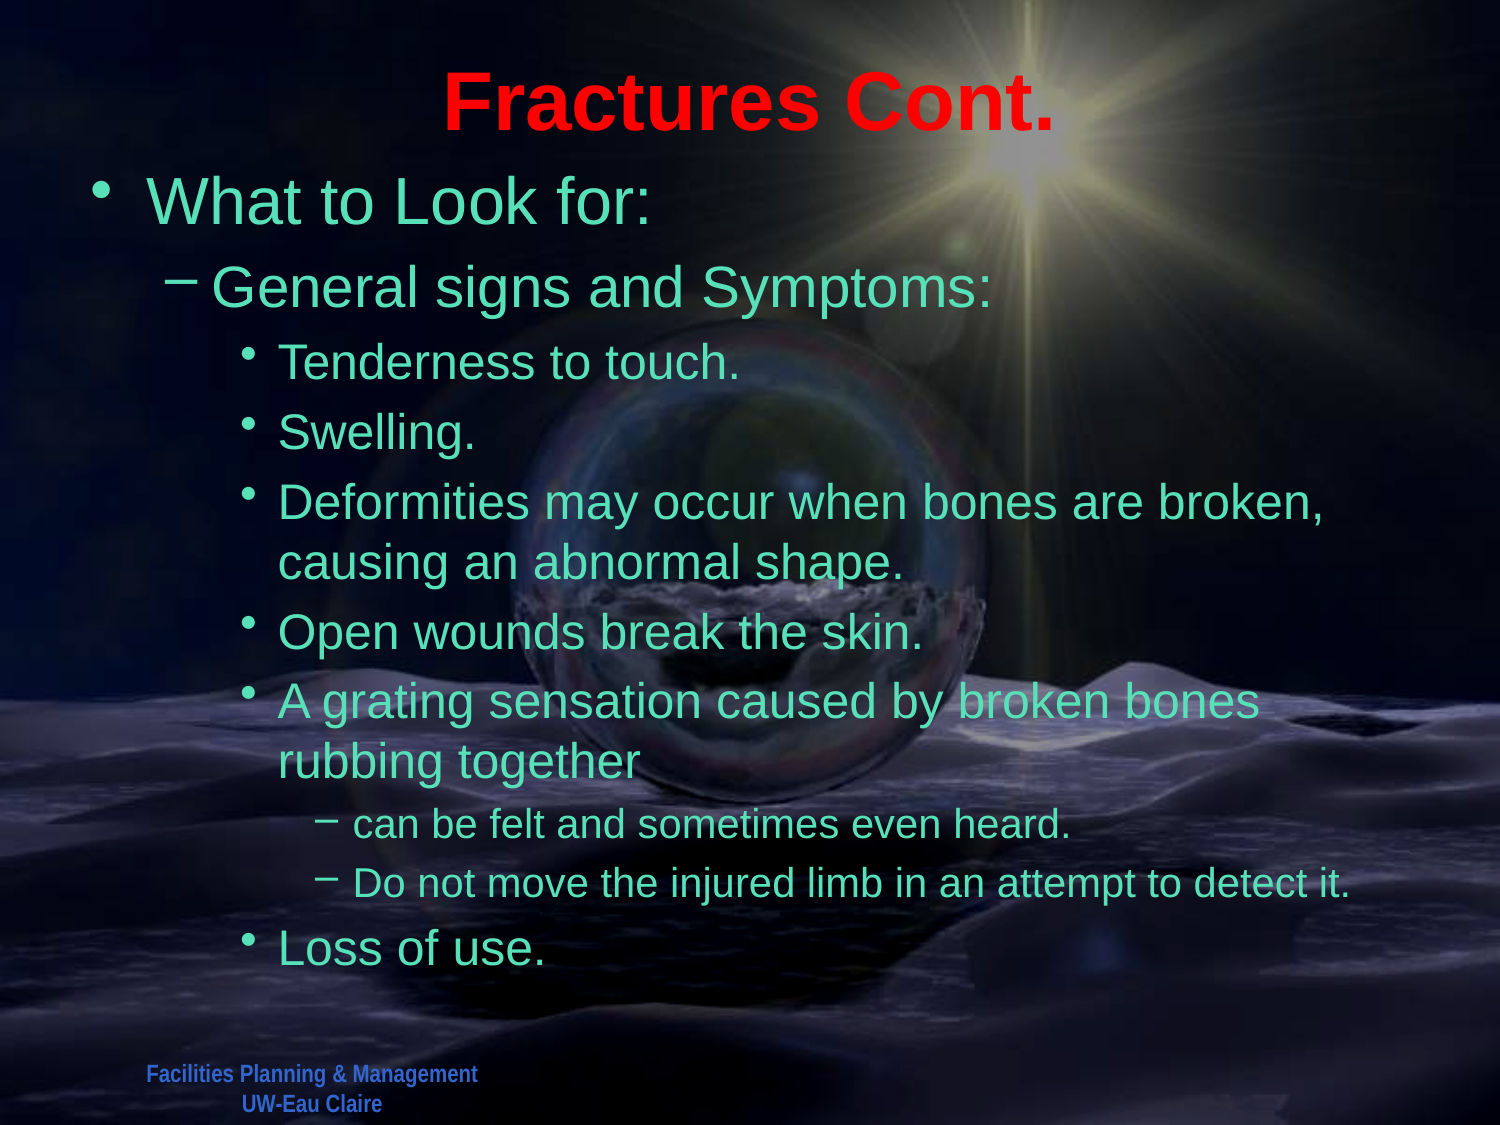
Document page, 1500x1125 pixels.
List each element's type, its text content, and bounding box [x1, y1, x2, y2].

picture [0, 0, 1500, 1125]
footer Facilities Planning & Management UW-Eau Claire [75, 1050, 550, 1125]
title Fractures Cont. [74, 44, 1426, 149]
list What to Look for: General signs and Symptoms: Tenderness to touch. Swelling. Deformities may occur when bones are broken, causing an abnormal shape. Open wounds break the skin. A grating sensation caused by broken bones rubbing together can be felt and sometimes even heard. Do not move the injured limb in an attempt to detect it. Loss of use. [74, 149, 1426, 1026]
